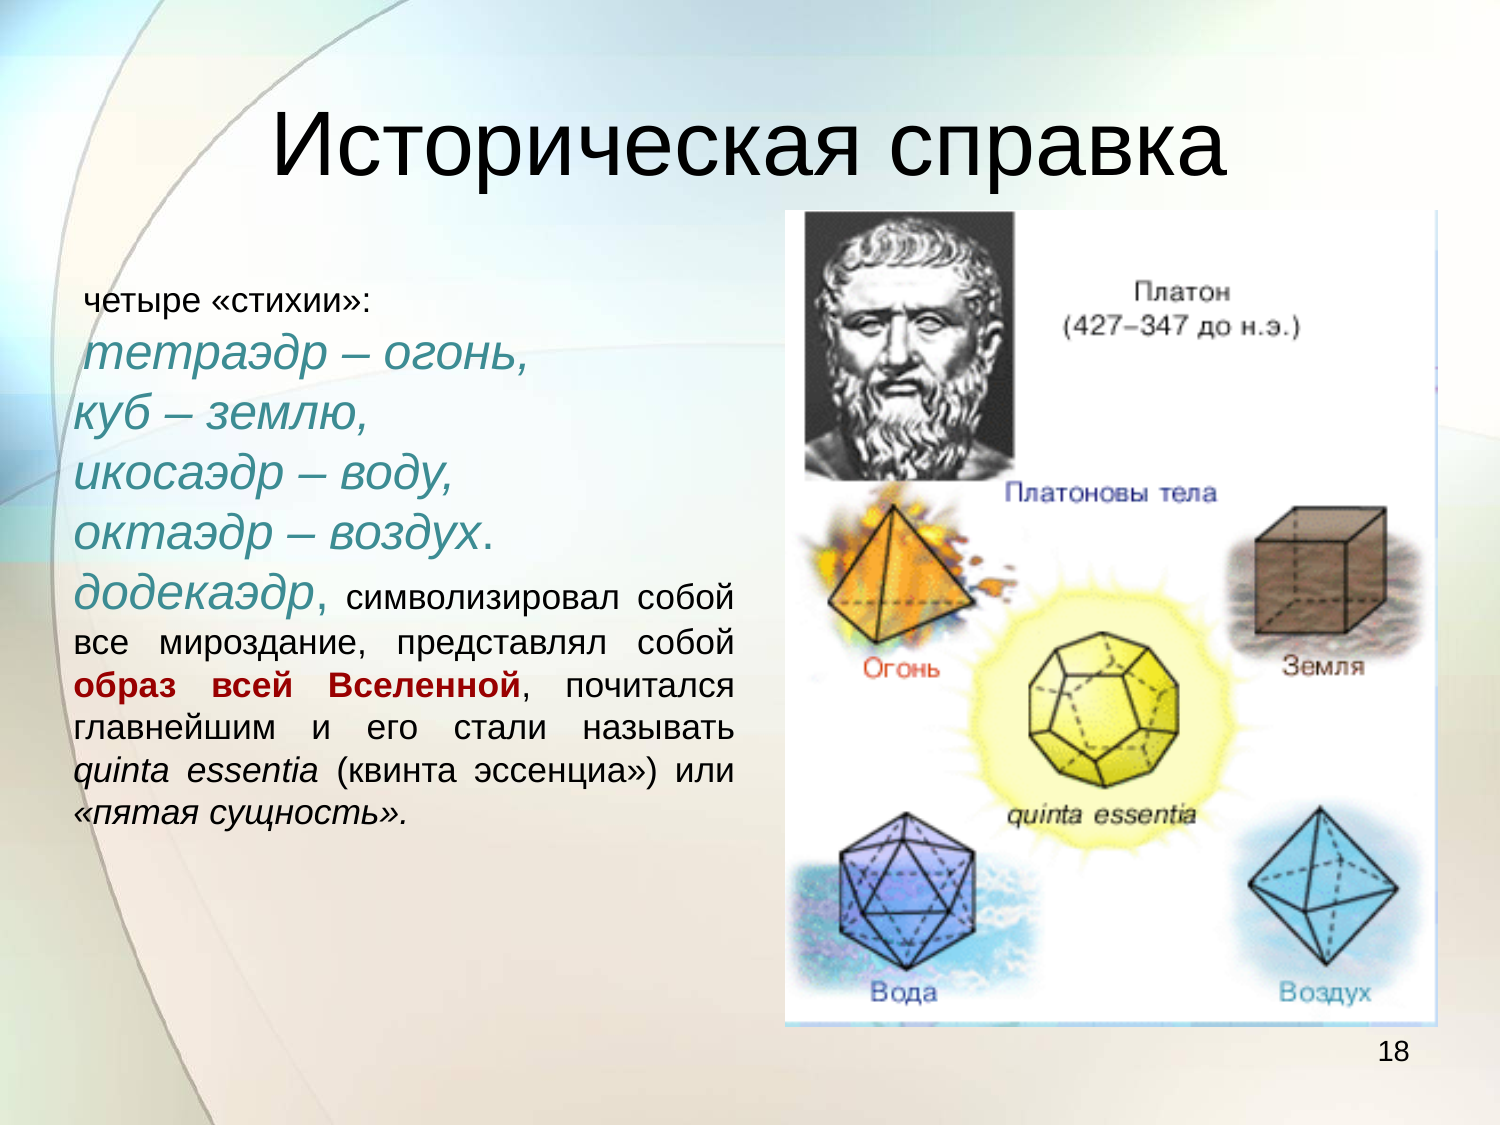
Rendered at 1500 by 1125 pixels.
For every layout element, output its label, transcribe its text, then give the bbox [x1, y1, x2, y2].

text_box четыре «стихии»: тетраэдр – огонь, куб – землю, икосаэдр – воду, октаэдр – воздух. додекаэдр, символизировал собой все мироздание, представлял собой образ всей Вселенной, почитался главнейшим и его стали называть quinta essentia (квинта эссенциа») или «пятая сущность». [58, 269, 750, 925]
slide_number 18 [1074, 1037, 1426, 1103]
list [784, 210, 1438, 1028]
title Историческая справка [74, 44, 1426, 233]
picture [0, 0, 1500, 1125]
